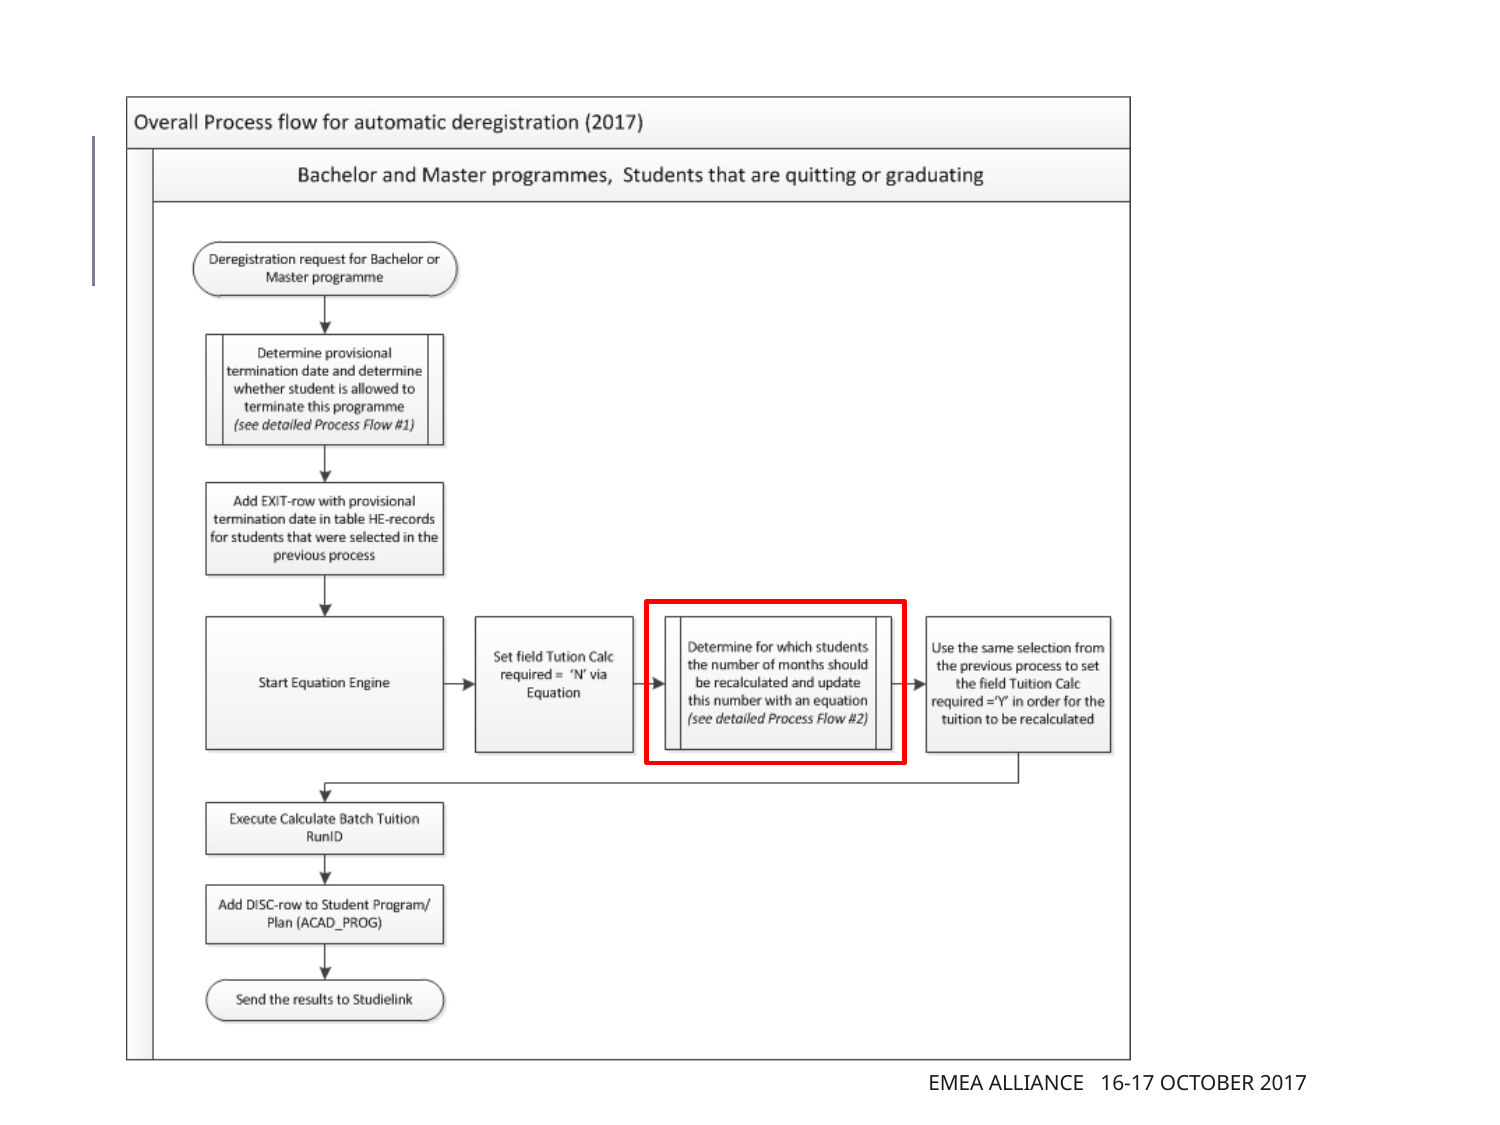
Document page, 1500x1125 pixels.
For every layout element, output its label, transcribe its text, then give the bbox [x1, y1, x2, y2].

footer EMEA Alliance 16-17 October 2017 [595, 1061, 1322, 1107]
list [125, 95, 1131, 1062]
